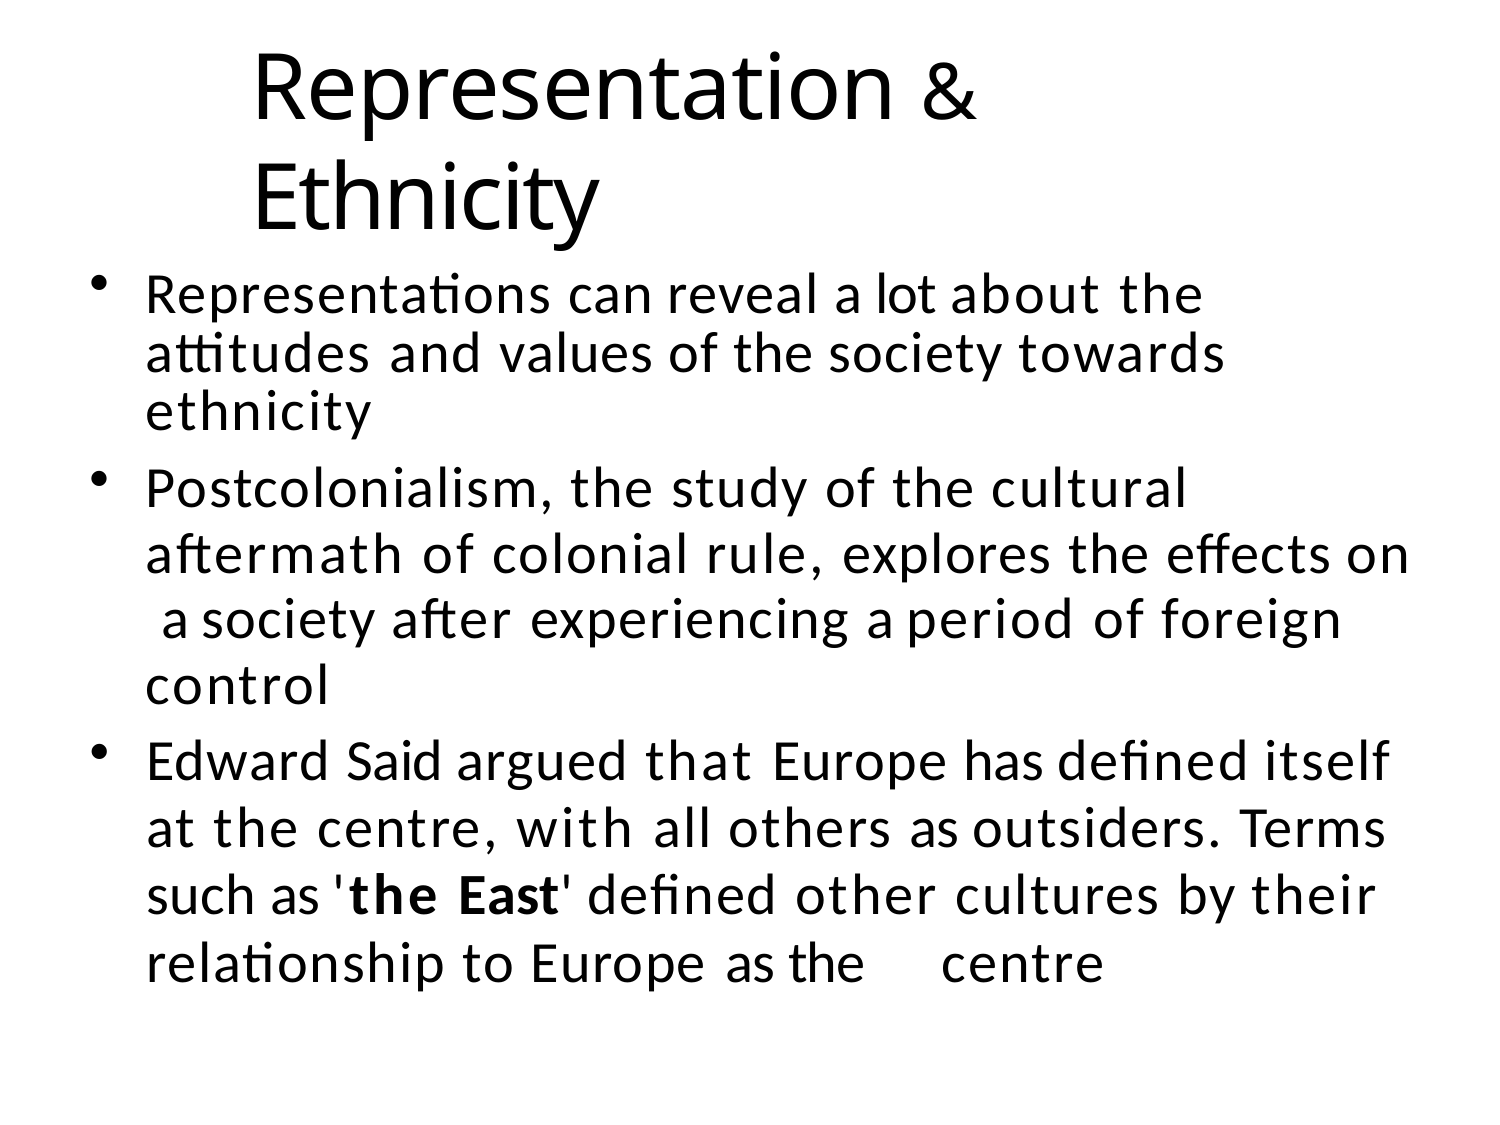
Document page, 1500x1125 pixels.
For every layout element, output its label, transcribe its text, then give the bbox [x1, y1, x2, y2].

title Representation & Ethnicity [248, 27, 1247, 248]
text_box Representations can reveal a lot about the attitudes and values of the society towards ethnicity Postcolonialism, the study of the cultural aftermath of colonial rule, explores the effects on a society after experiencing a period of foreign control Edward Said argued that Europe has defined itself at the centre, with all others as outsiders. Terms such as 'the East' defined other cultures by their relationship to Europe as the centre [87, 266, 1434, 996]
